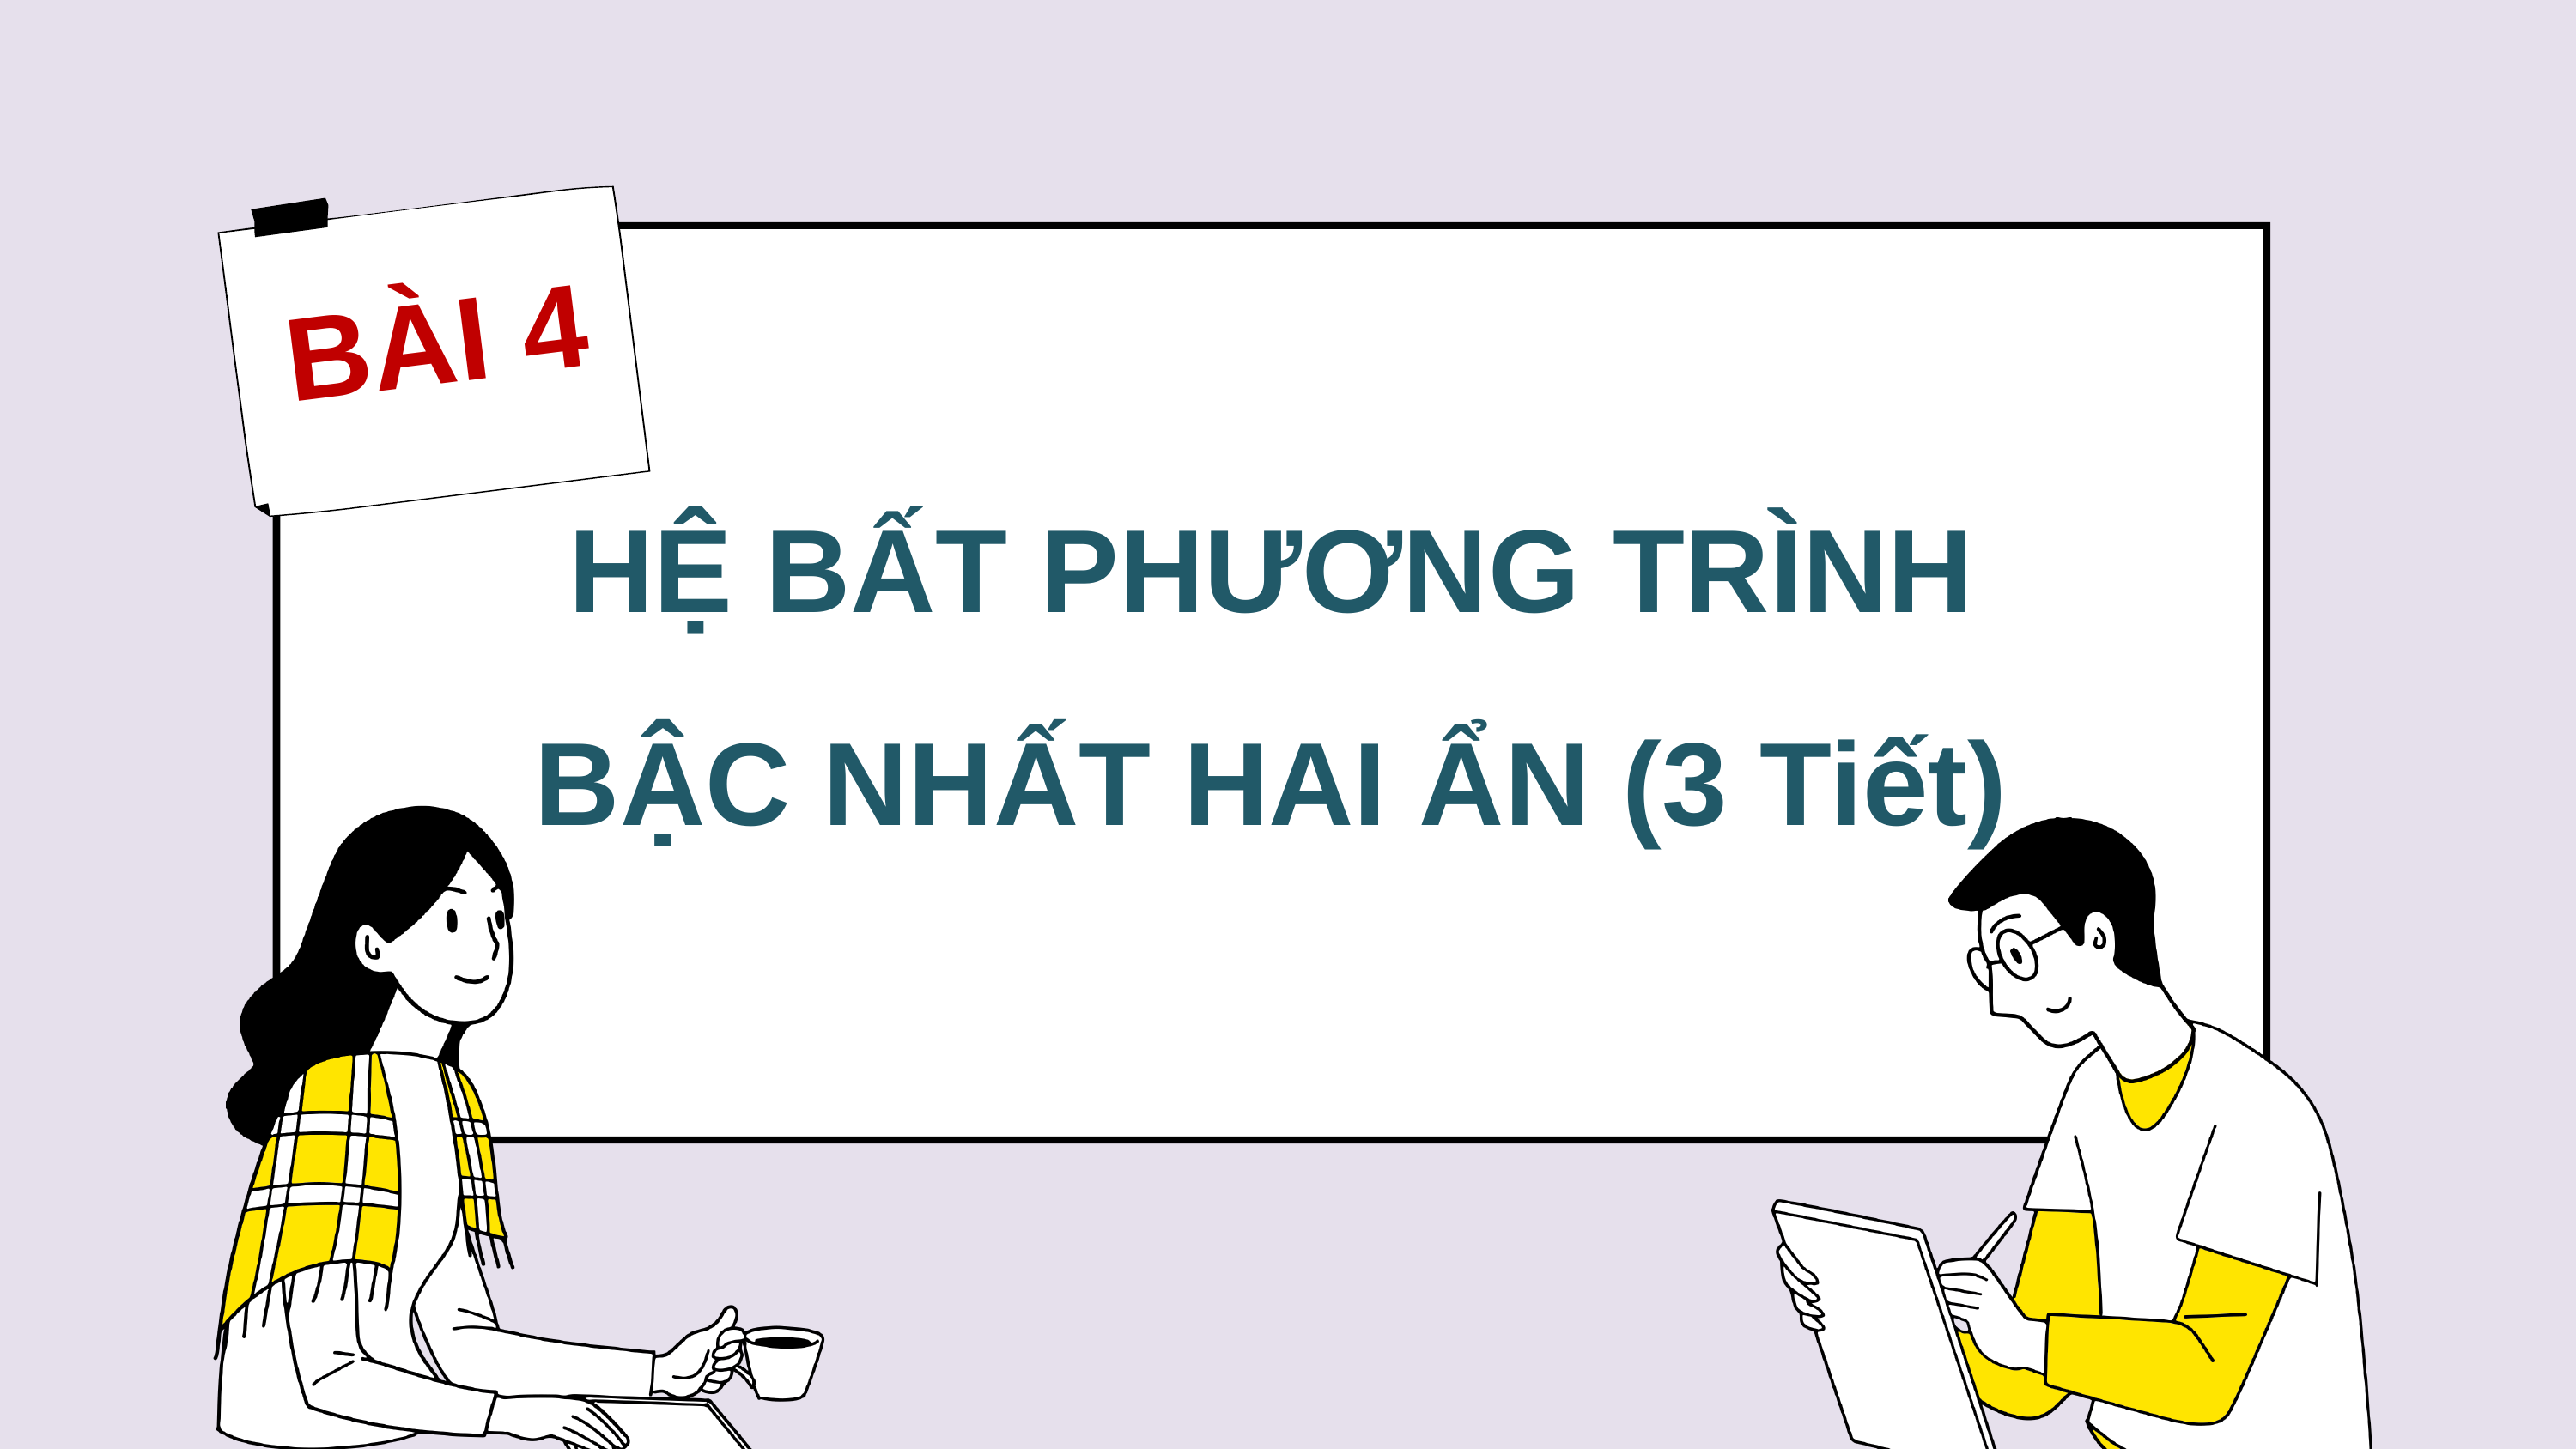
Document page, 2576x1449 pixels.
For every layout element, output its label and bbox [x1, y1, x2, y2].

text_box [212, 803, 825, 1449]
text_box [272, 221, 2271, 1144]
text_box [230, 183, 635, 499]
text_box [0, 0, 2576, 1449]
text_box [1771, 817, 2373, 1449]
